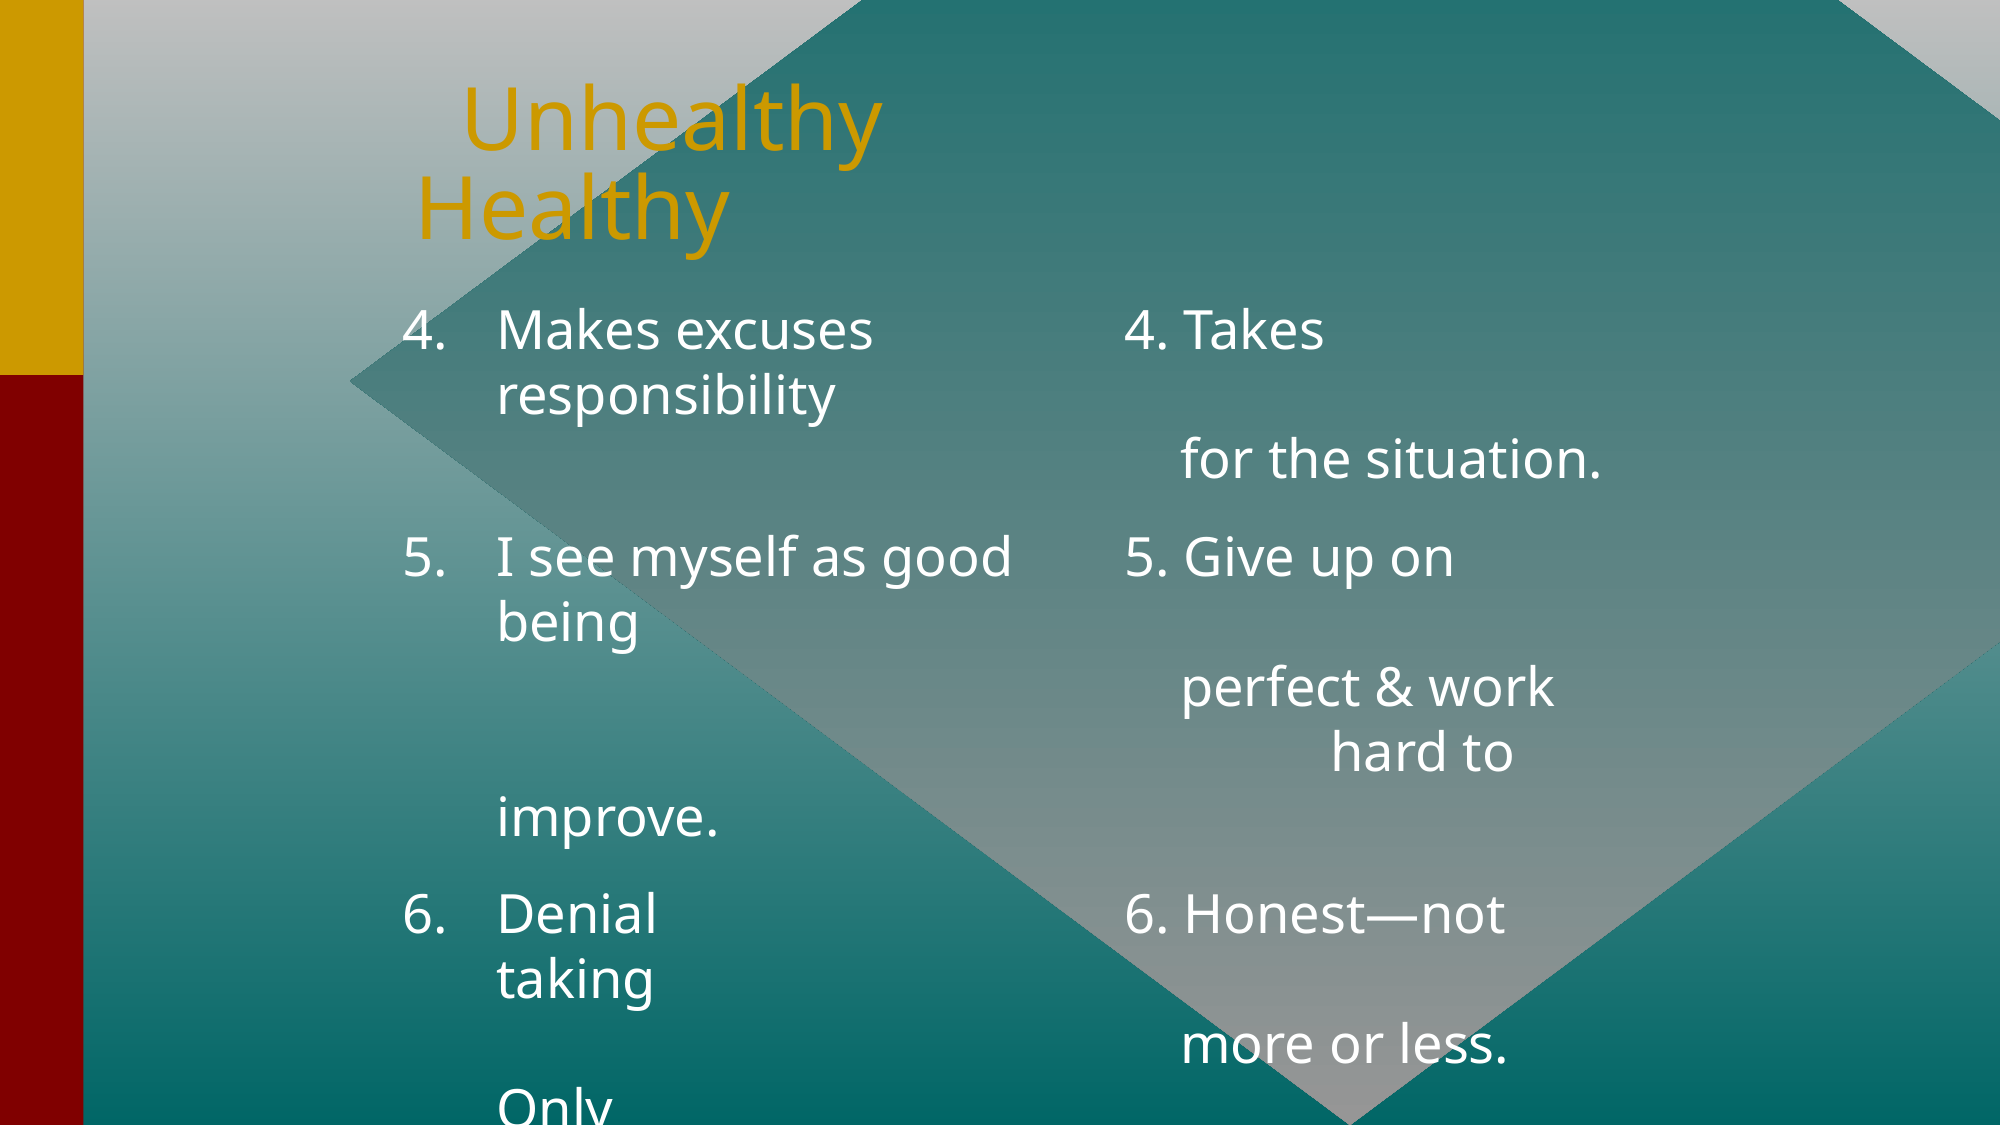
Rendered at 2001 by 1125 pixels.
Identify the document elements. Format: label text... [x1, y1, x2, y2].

title Unhealthy Healthy [399, 99, 1613, 238]
list Makes excuses 4. Takes responsibility for the situation. I see myself as good 5. Give up on being perfect & work hard to improve. Denial 6. Honest—not taking more or less. Only taking the truth. [387, 287, 1626, 1013]
